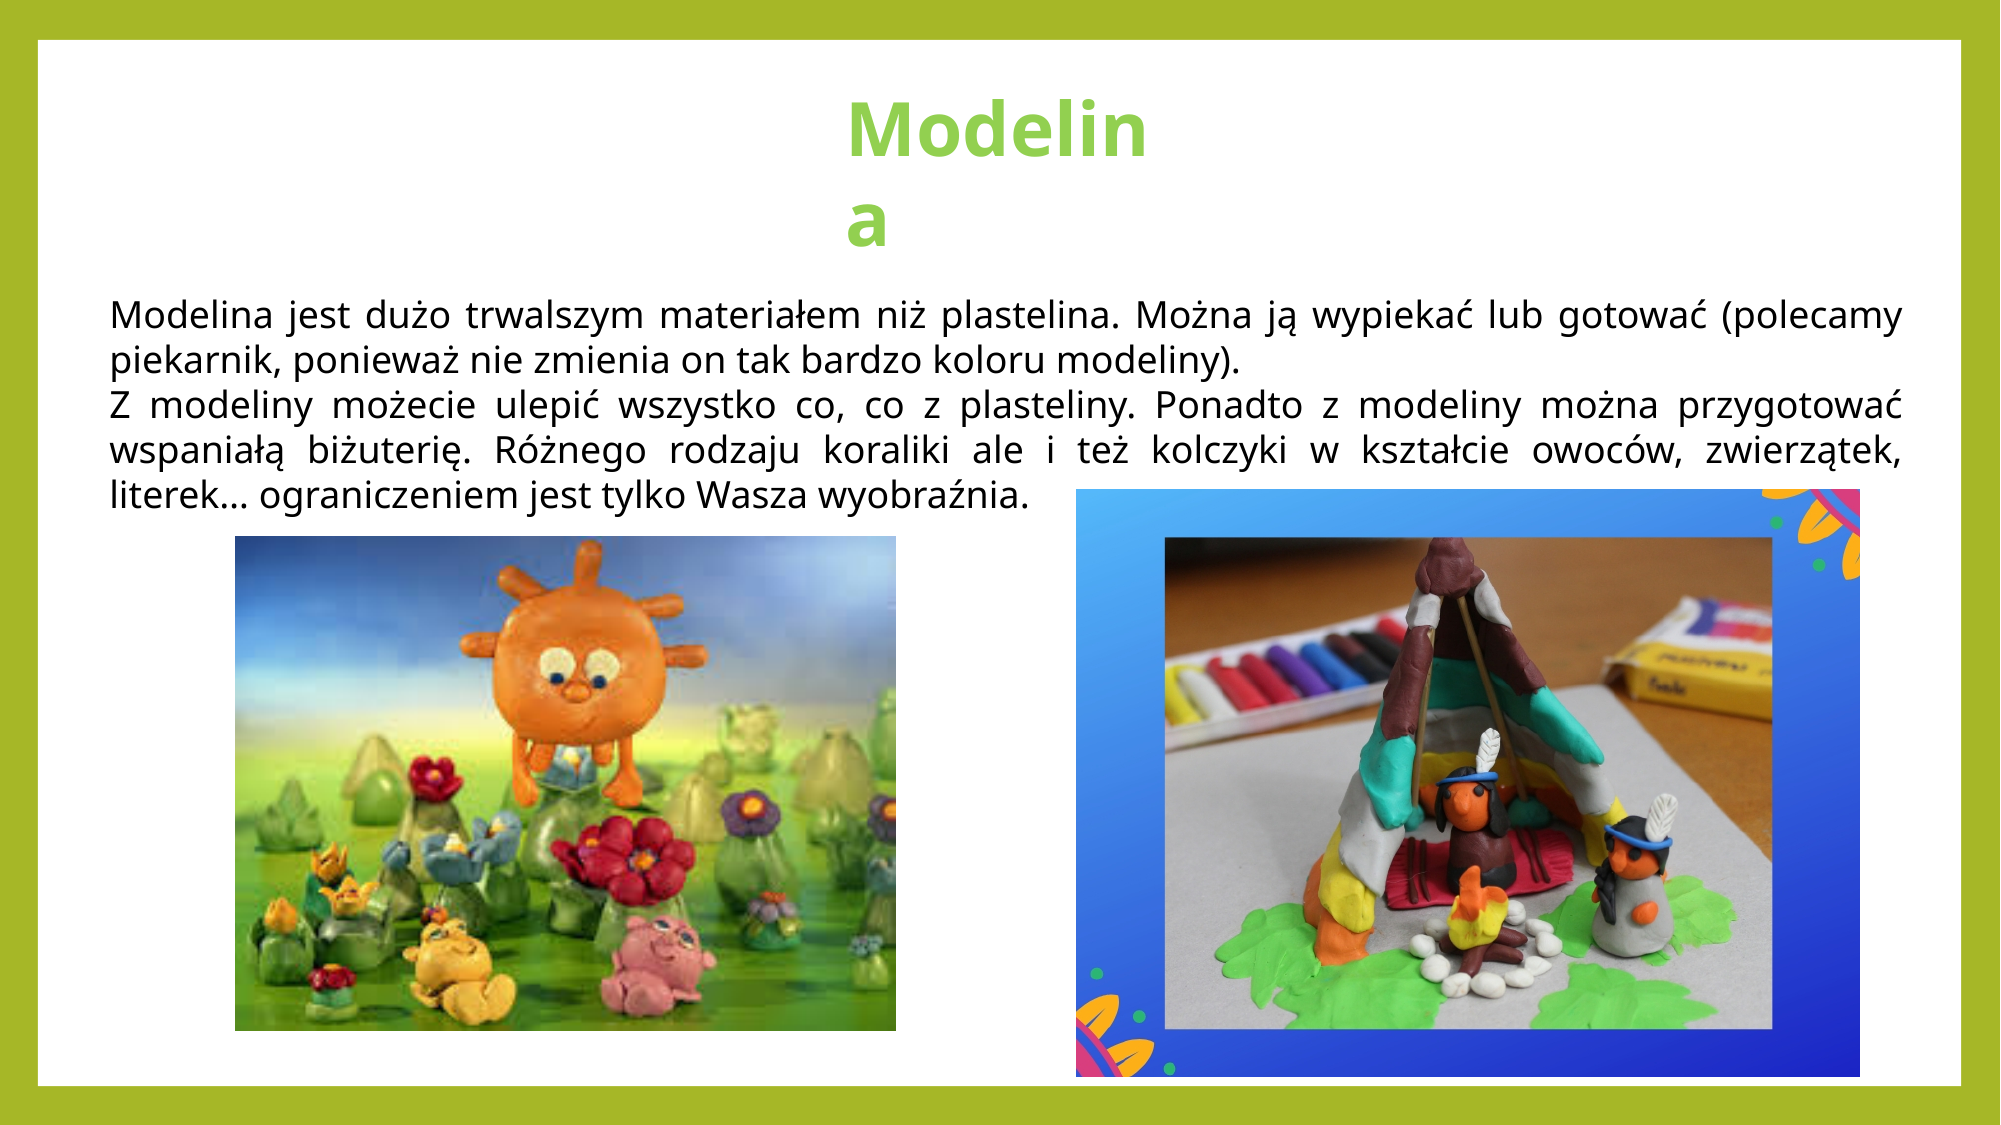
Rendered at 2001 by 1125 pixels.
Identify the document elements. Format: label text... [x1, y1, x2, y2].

text_box Modelina [831, 74, 1169, 269]
picture [235, 535, 896, 1031]
text_box Modelina jest dużo trwalszym materiałem niż plastelina. Można ją wypiekać lub gotować (polecamy piekarnik, ponieważ nie zmienia on tak bardzo koloru modeliny). Z modeliny możecie ulepić wszystko co, co z plasteliny. Ponadto z modeliny można przygotować wspaniałą biżuterię. Różnego rodzaju koraliki ale i też kolczyki w kształcie owoców, zwierzątek, literek… ograniczeniem jest tylko Wasza wyobraźnia. [94, 283, 1920, 524]
picture [1076, 489, 1860, 1078]
